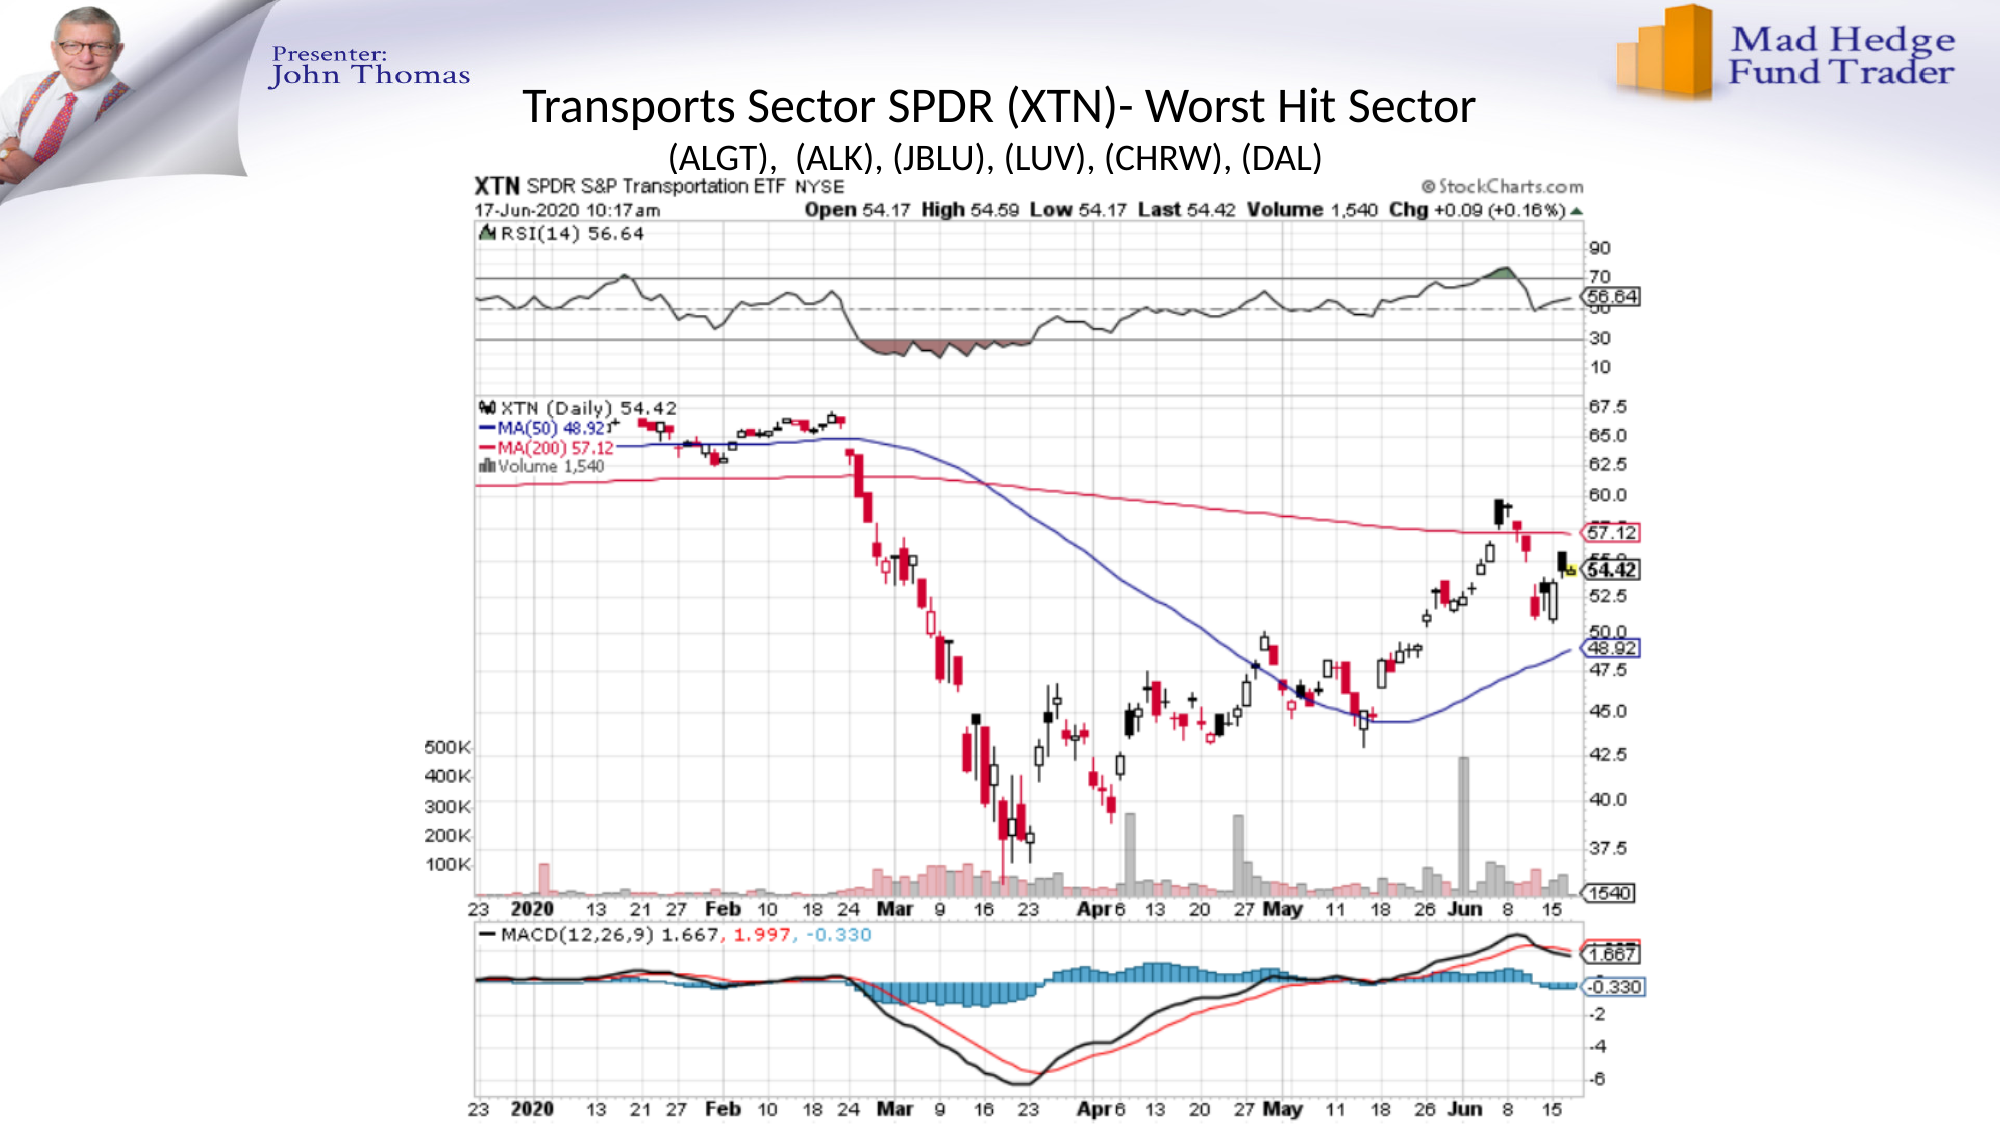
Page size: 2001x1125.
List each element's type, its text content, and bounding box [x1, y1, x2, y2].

title Transports Sector SPDR (XTN)- Worst Hit Sector (ALGT), (ALK), (JBLU), (LUV), (CHRW), (DAL) [324, 37, 1675, 213]
picture [0, 0, 2000, 1125]
